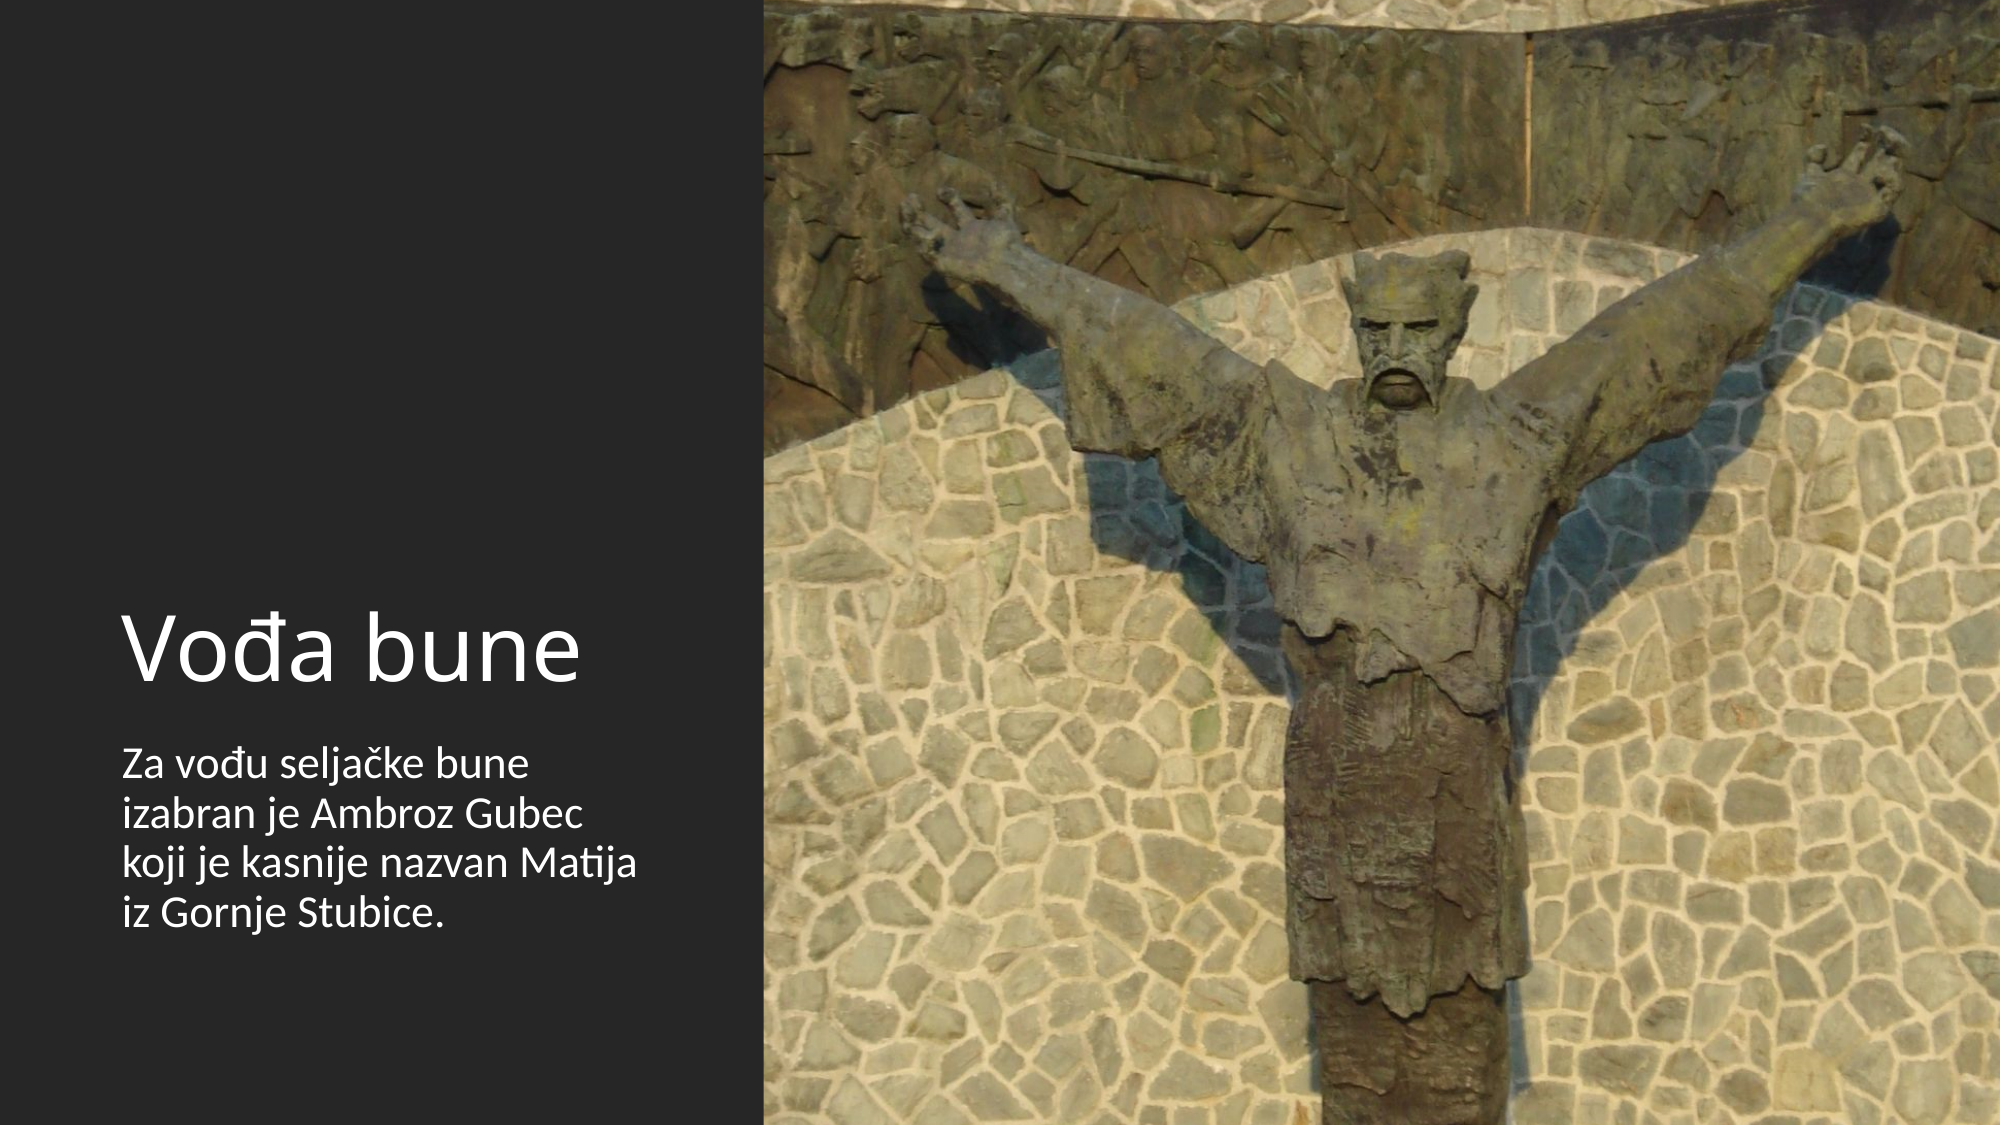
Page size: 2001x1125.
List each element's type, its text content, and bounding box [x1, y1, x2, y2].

title Vođa bune [106, 104, 661, 709]
list Za vođu seljačke bune izabran je Ambroz Gubec koji je kasnije nazvan Matija iz Gornje Stubice. [106, 731, 661, 1020]
text_box [0, 0, 763, 1125]
picture [763, 0, 2000, 1125]
